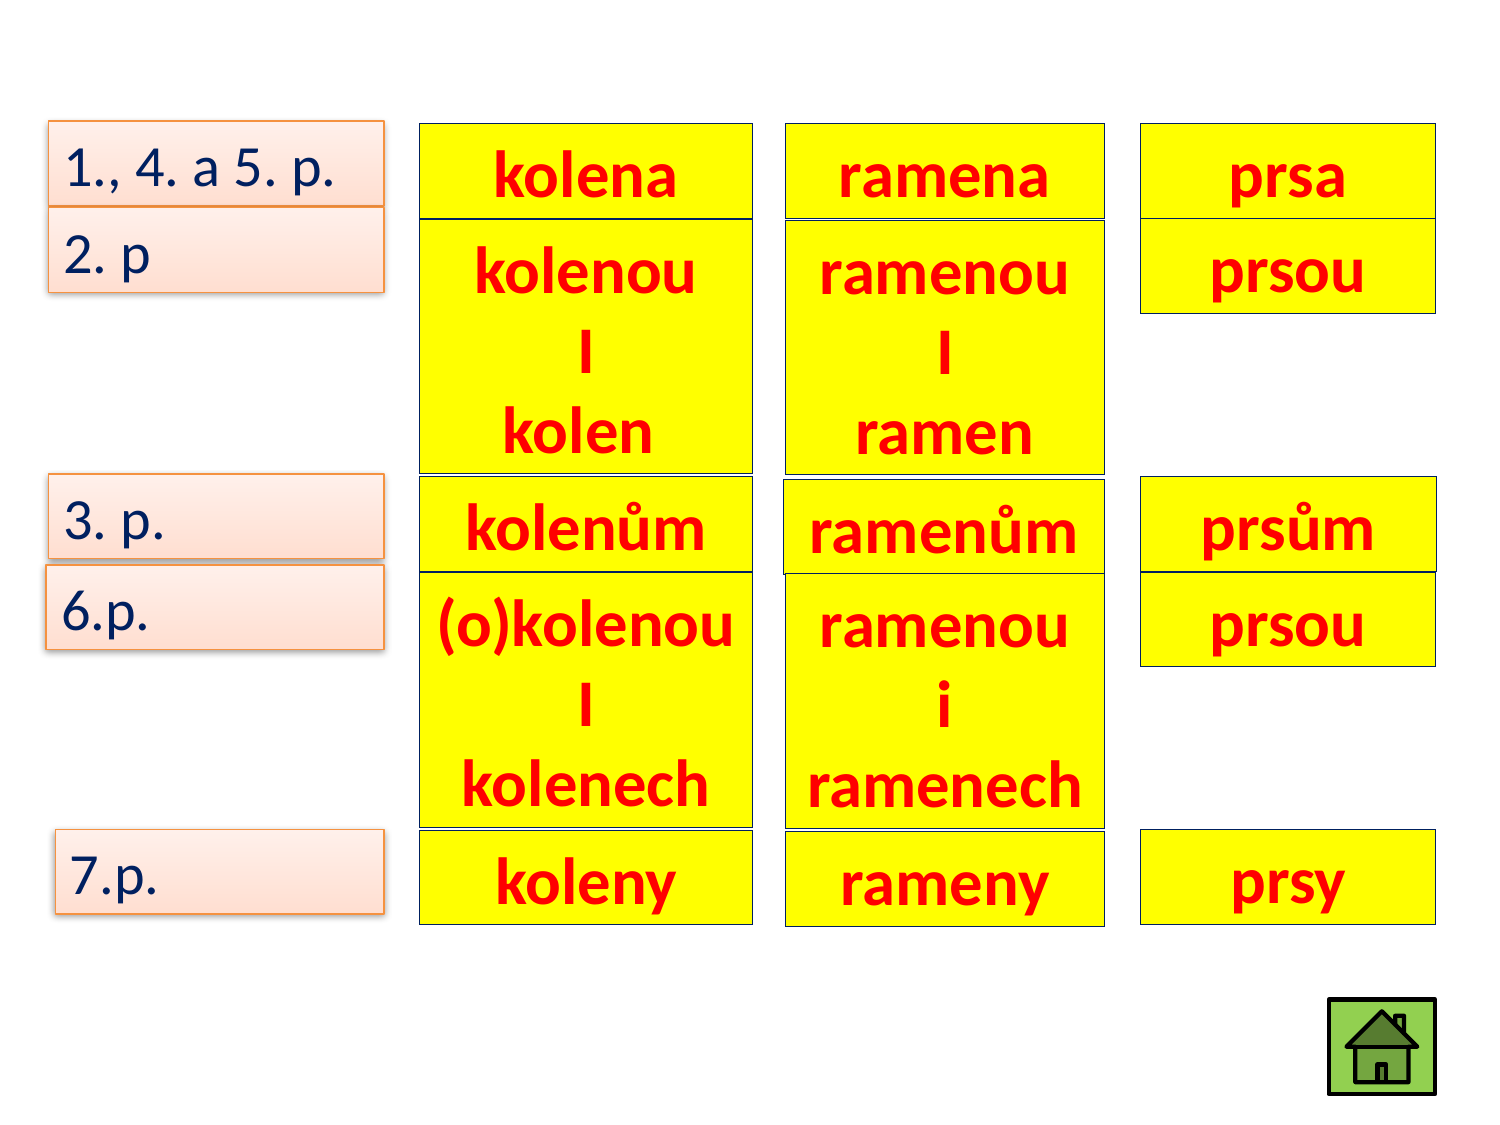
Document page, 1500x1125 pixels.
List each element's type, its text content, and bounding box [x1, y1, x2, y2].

text_box 2. p [48, 207, 385, 293]
text_box prsům [1140, 476, 1437, 572]
text_box [1327, 997, 1437, 1096]
text_box (o)kolenou I kolenech [419, 572, 753, 828]
text_box 1., 4. a 5. p. [48, 120, 385, 206]
text_box 7.p. [55, 829, 385, 915]
text_box ramena [785, 123, 1105, 219]
text_box 3. p. [48, 473, 385, 559]
text_box kolenům [419, 476, 753, 572]
text_box prsy [1140, 829, 1436, 925]
text_box rameny [785, 831, 1105, 927]
text_box prsou [1140, 572, 1436, 667]
text_box koleny [419, 830, 753, 925]
text_box ramenou i ramenech [785, 573, 1105, 829]
text_box kolenou I kolen [419, 219, 753, 474]
text_box prsou [1140, 218, 1436, 314]
text_box 6.p. [45, 564, 385, 650]
text_box ramenům [783, 479, 1105, 575]
text_box kolena [419, 123, 753, 219]
text_box prsa [1140, 123, 1436, 218]
text_box ramenou I ramen [785, 220, 1105, 475]
